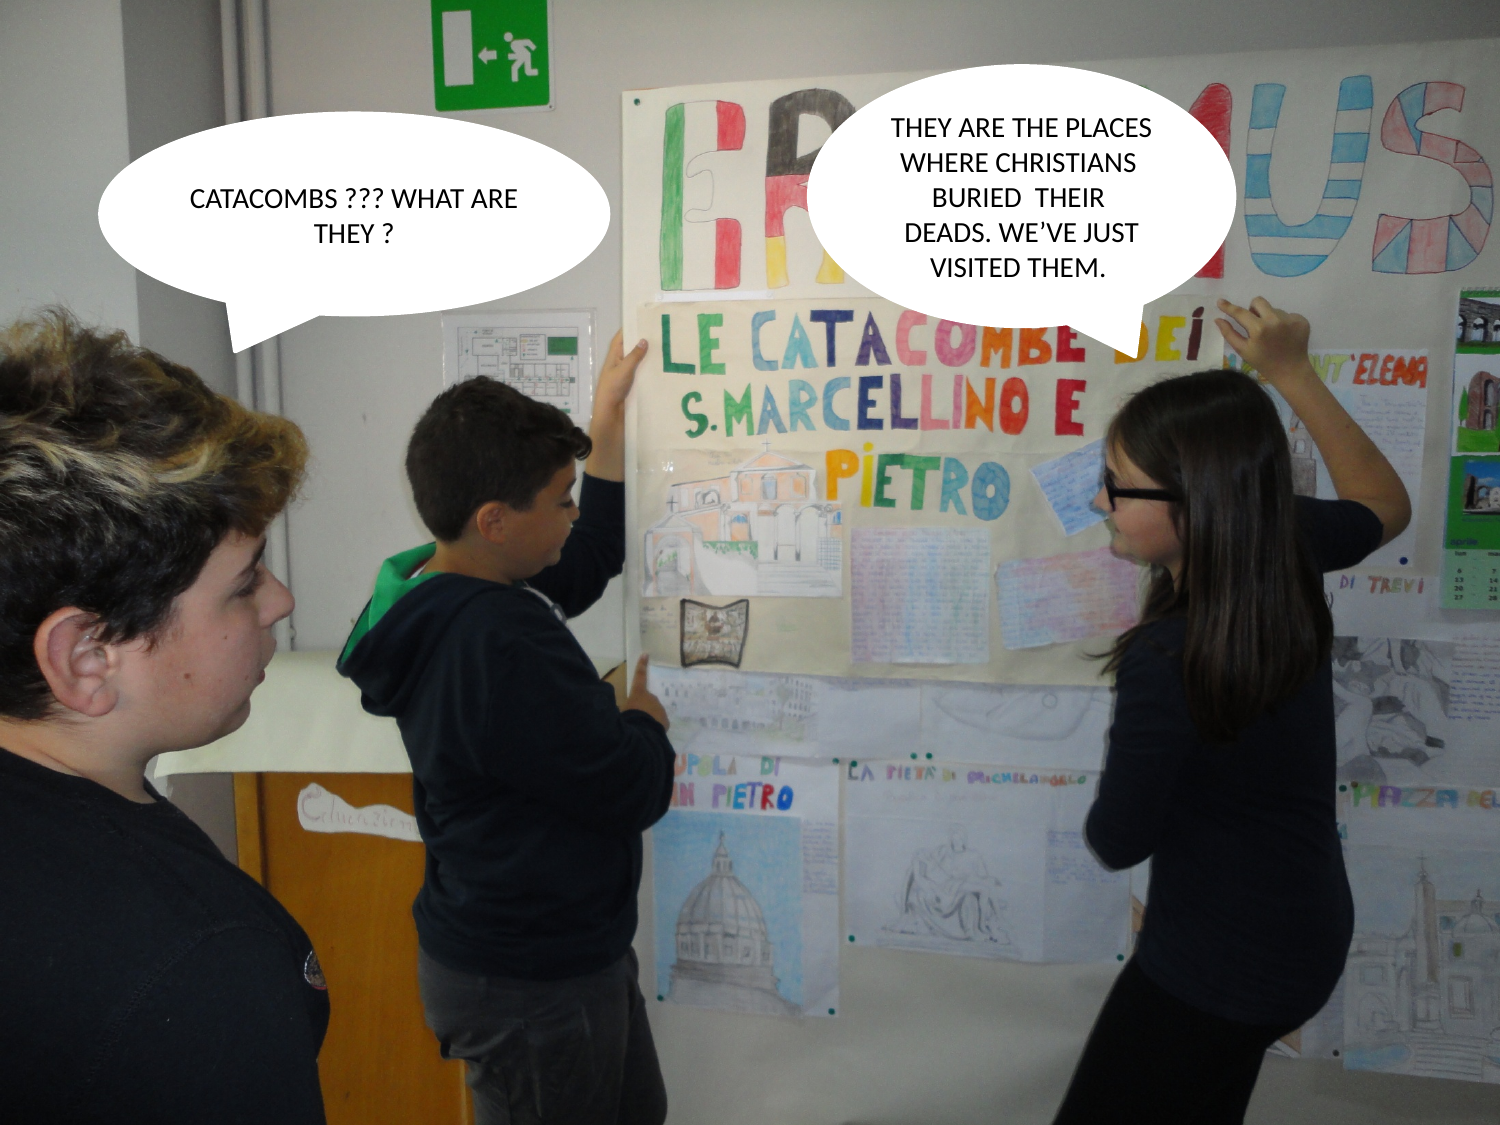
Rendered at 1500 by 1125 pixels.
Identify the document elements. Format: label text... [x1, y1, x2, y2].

text_box THEY ARE THE PLACES WHERE CHRISTIANS BURIED THEIR DEADS. WE’VE JUST VISITED THEM. [806, 64, 1237, 359]
text_box CATACOMBS ??? WHAT ARE THEY ? [98, 111, 611, 354]
picture [0, 0, 1500, 1125]
